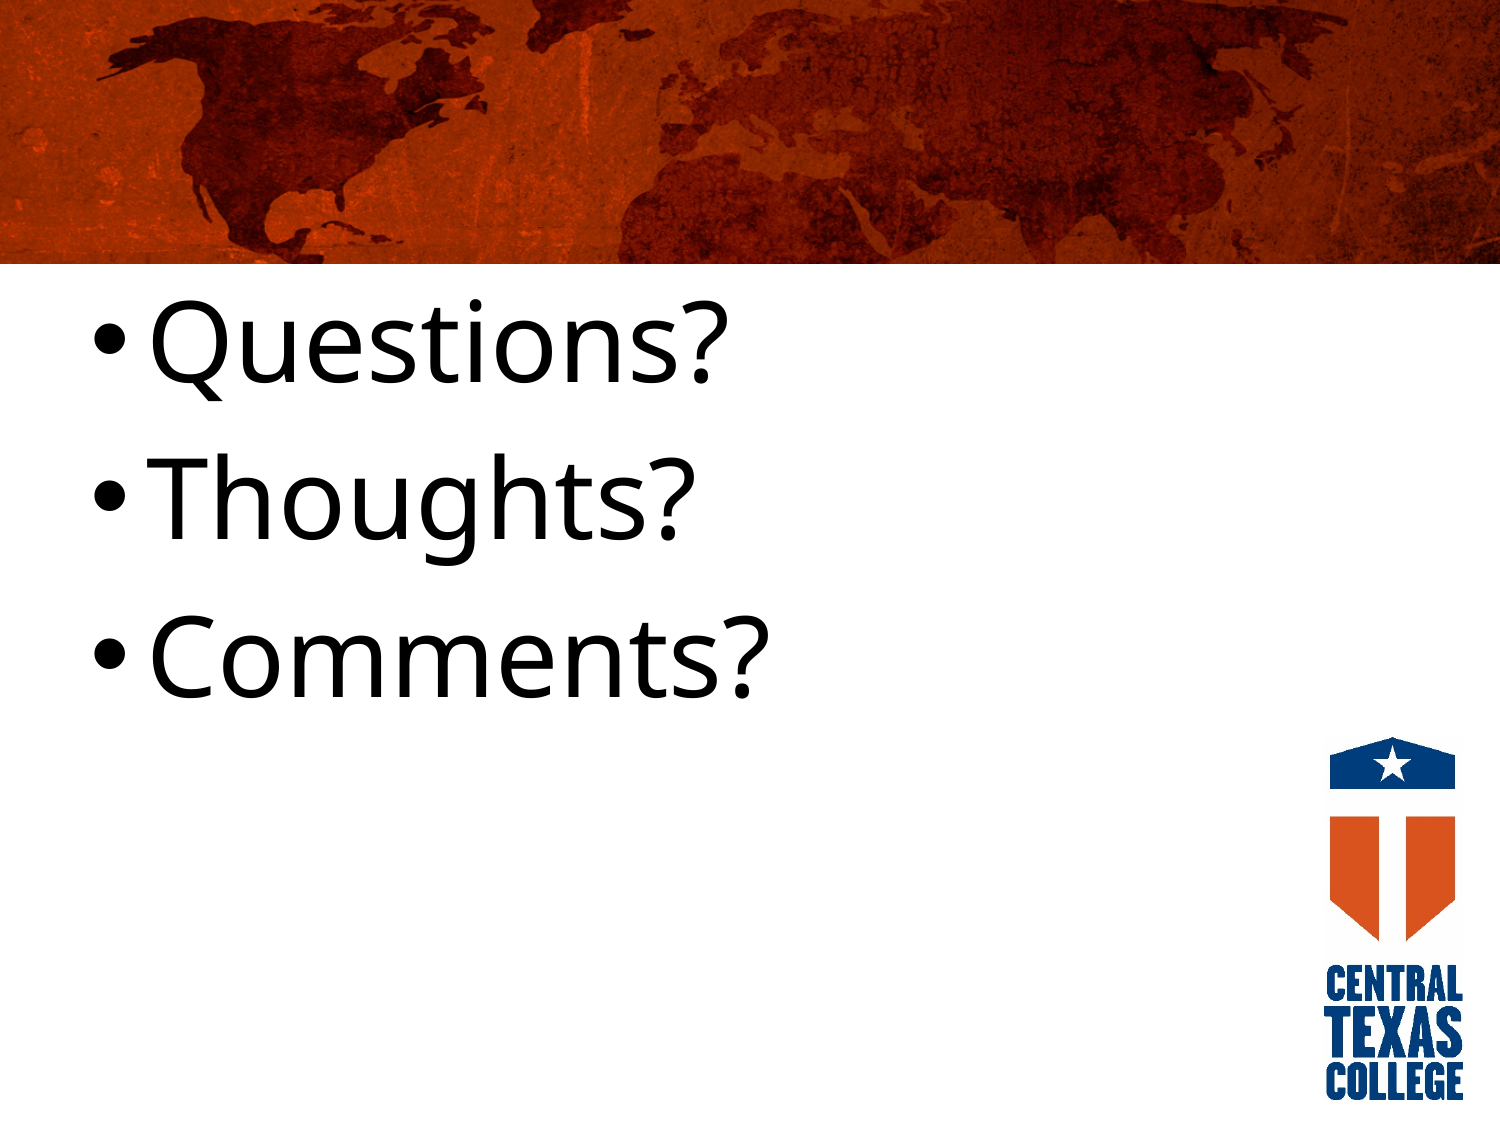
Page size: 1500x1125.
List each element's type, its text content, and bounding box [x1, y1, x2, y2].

picture [1324, 737, 1463, 1100]
picture [0, 0, 1500, 264]
list Questions? Thoughts? Comments? [75, 262, 1363, 1005]
